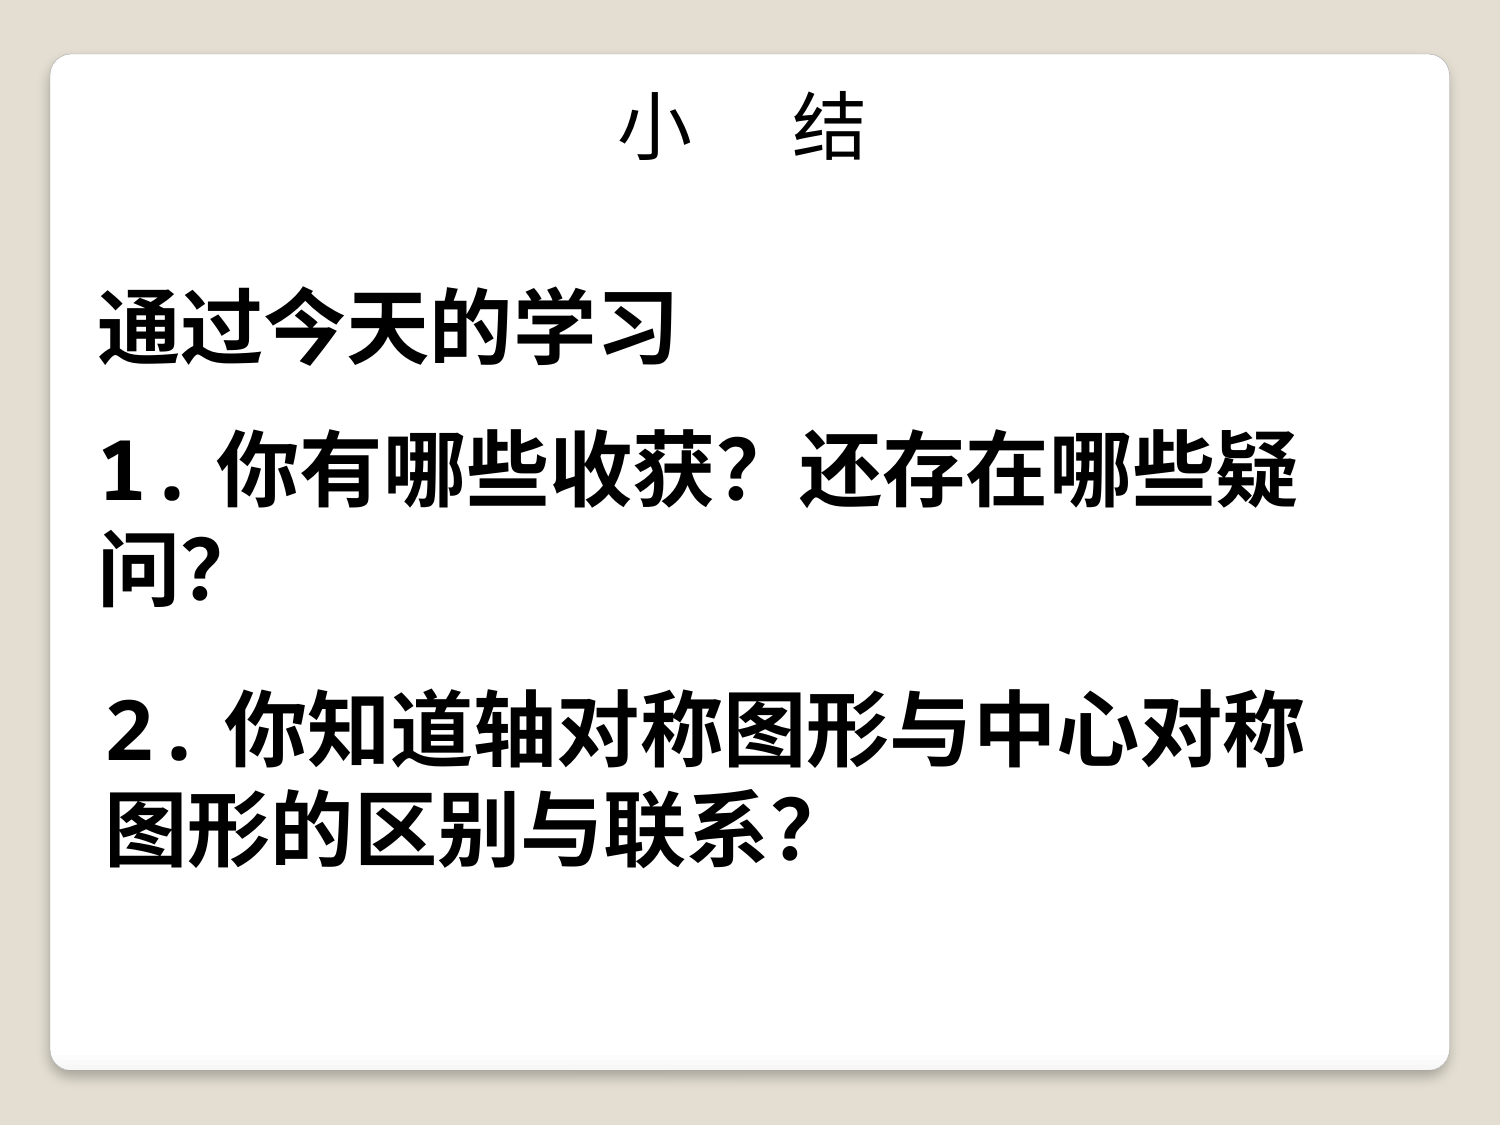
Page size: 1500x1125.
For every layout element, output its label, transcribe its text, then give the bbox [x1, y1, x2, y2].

text_box 小 结 [602, 72, 1010, 178]
text_box 2.你知道轴对称图形与中心对称图形的区别与联系？ [89, 669, 1382, 885]
text_box 通过今天的学习 1.你有哪些收获？还存在哪些疑问？ [82, 268, 1441, 625]
